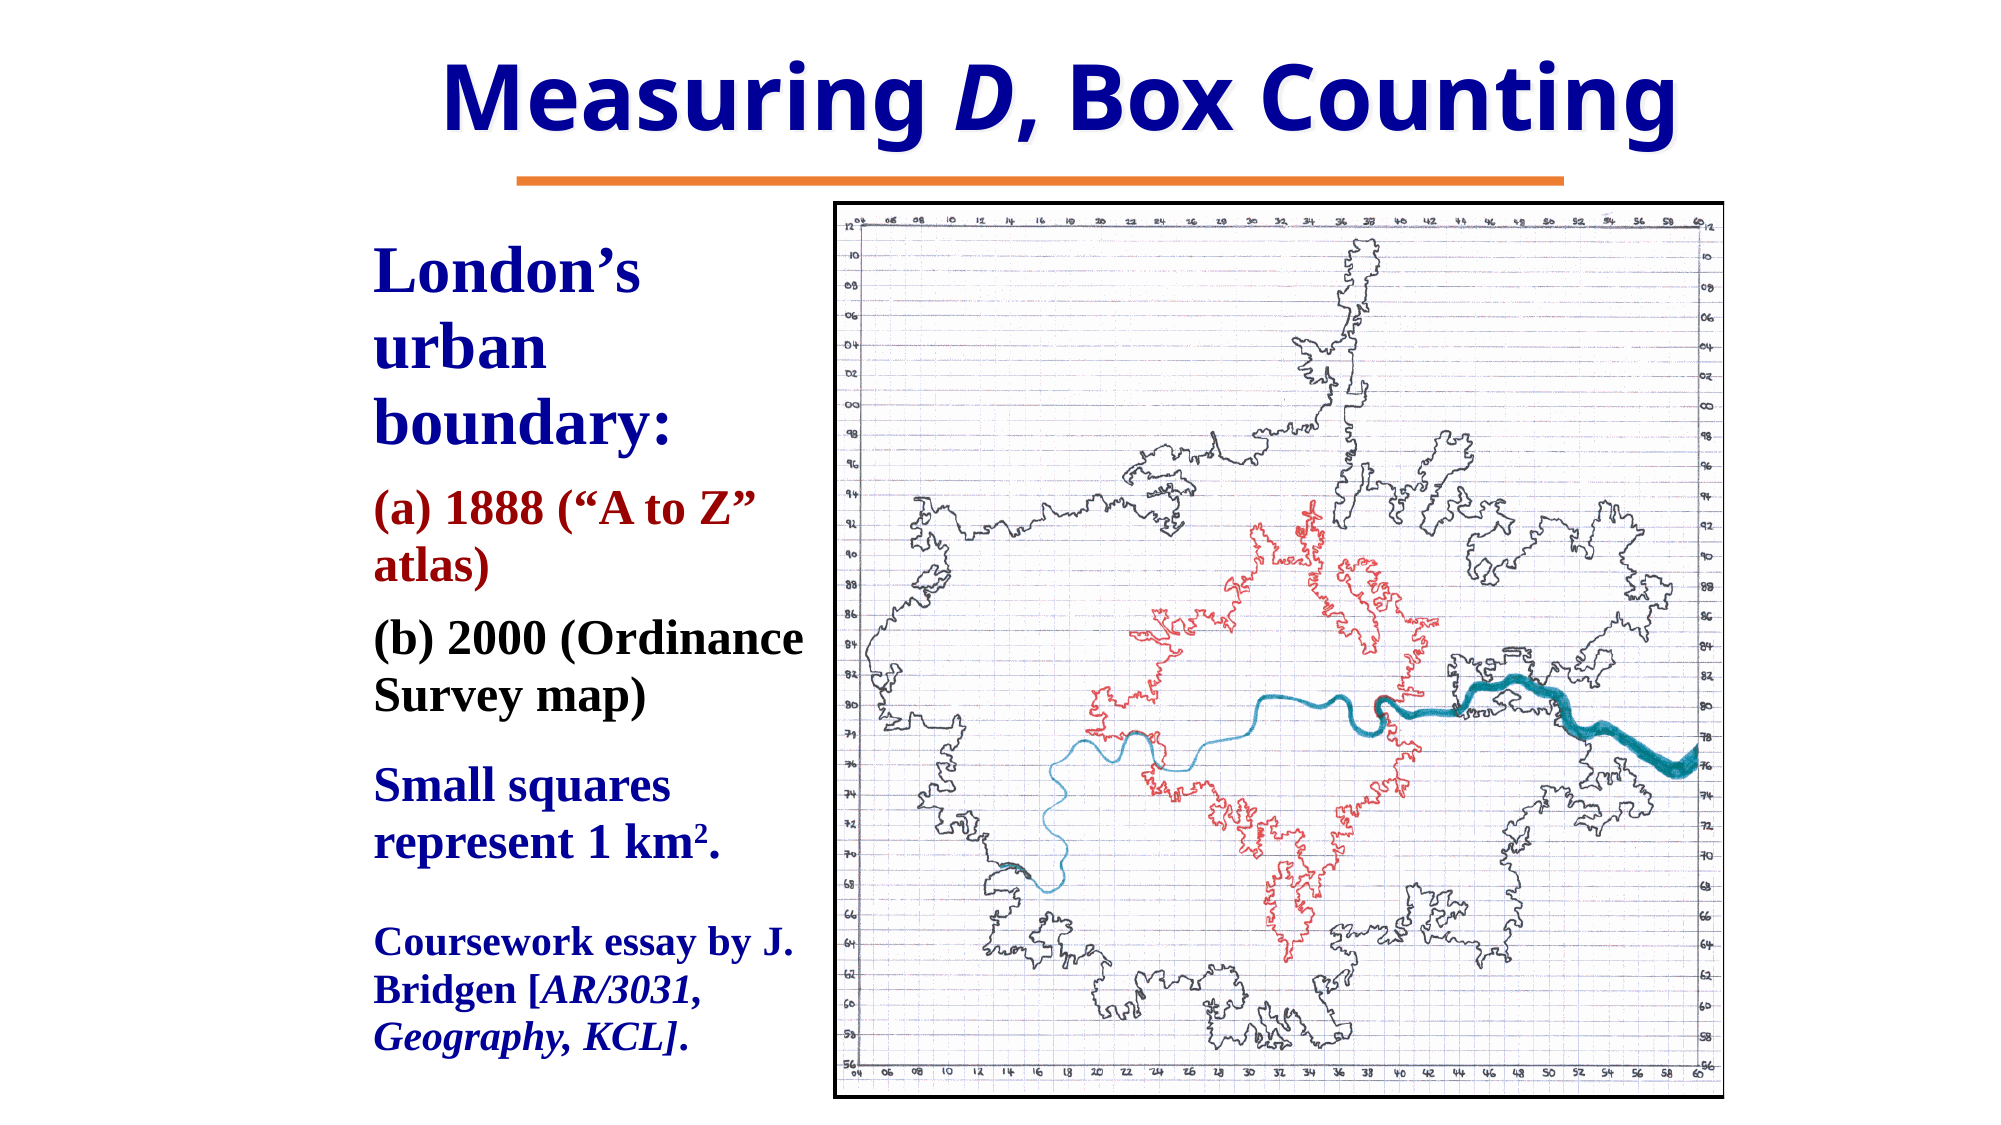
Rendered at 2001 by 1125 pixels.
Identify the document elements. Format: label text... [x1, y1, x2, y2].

text_box London’s urban boundary: (a) 1888 (“A to Z” atlas) (b) 2000 (Ordinance Survey map) Small squares represent 1 km2. Coursework essay by J. Bridgen [AR/3031, Geography, KCL]. [343, 224, 806, 1068]
text_box Measuring D, Box Counting [370, 0, 1750, 188]
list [832, 201, 1729, 1102]
